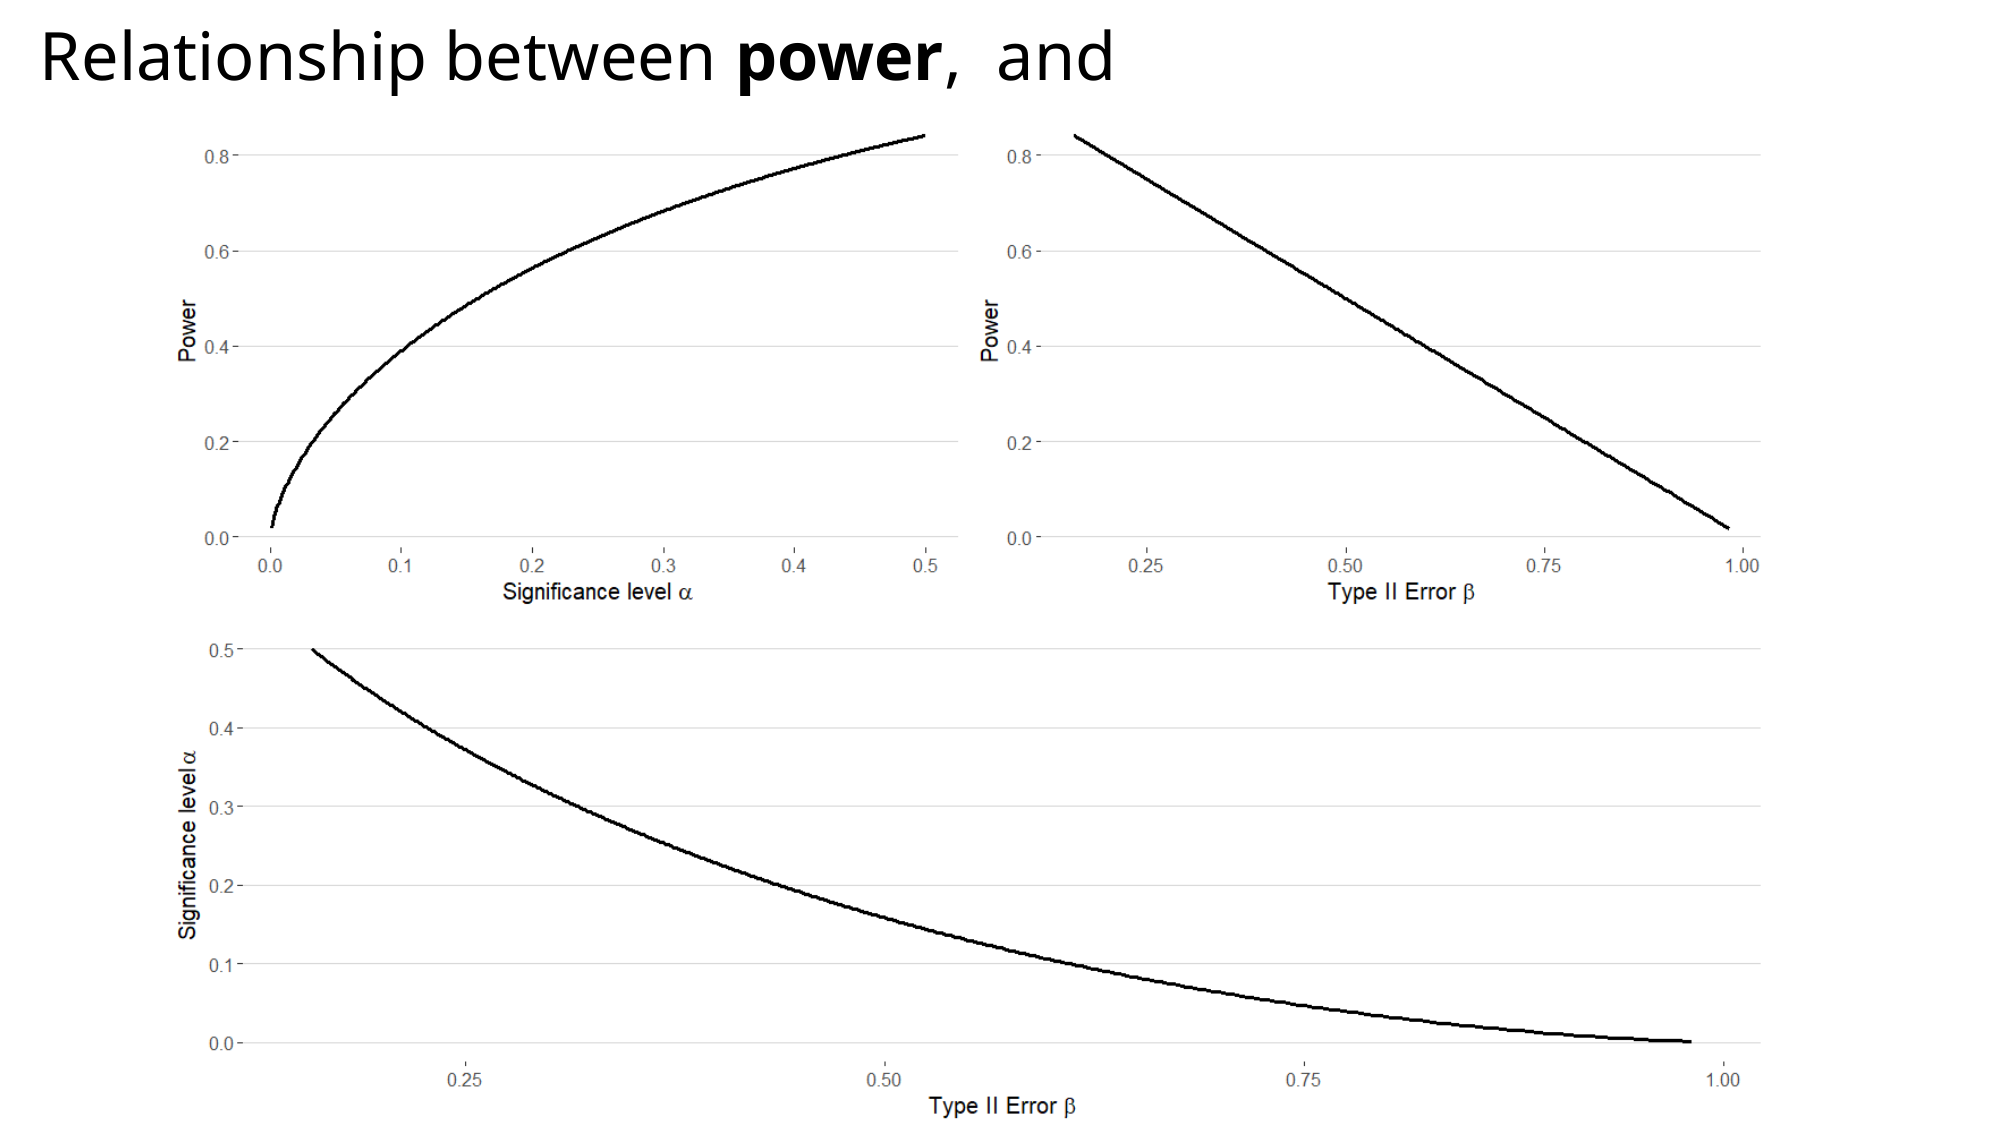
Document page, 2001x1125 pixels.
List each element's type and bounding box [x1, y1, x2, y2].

picture [167, 108, 1763, 1125]
